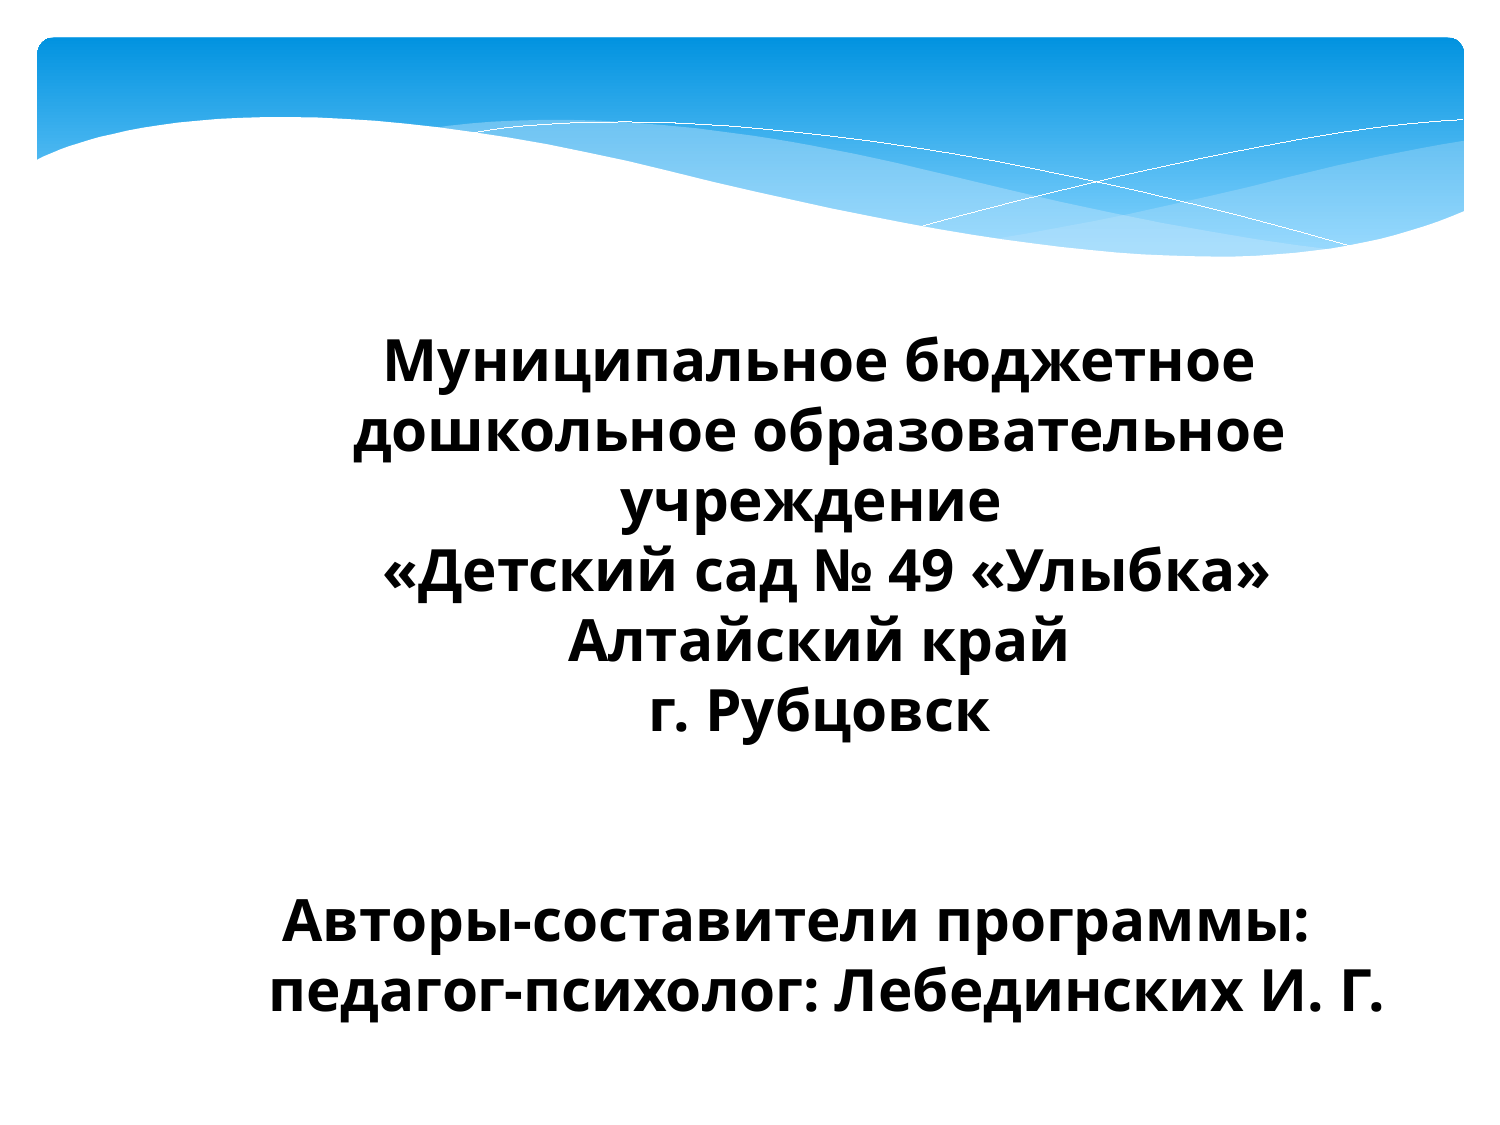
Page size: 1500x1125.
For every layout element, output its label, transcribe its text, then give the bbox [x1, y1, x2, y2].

text_box Муниципальное бюджетное дошкольное образовательное учреждение «Детский сад № 49 «Улыбка» Алтайский край г. Рубцовск Авторы-составители программы: педагог-психолог: Лебединских И. Г. [187, 246, 1452, 1031]
